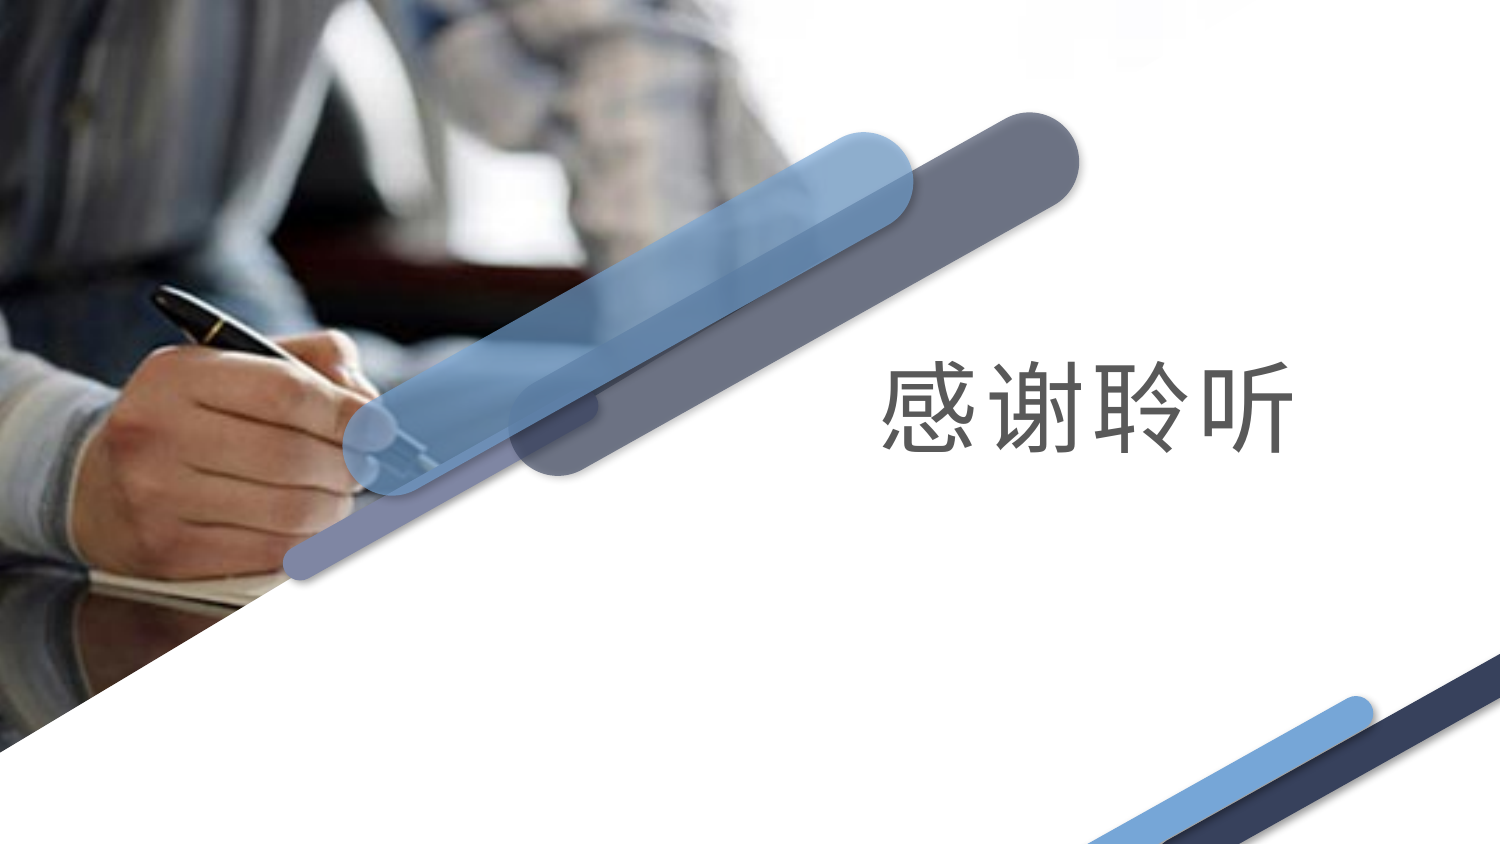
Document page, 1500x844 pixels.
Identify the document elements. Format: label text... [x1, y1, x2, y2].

text_box [512, 110, 1082, 478]
text_box 感谢聆听 [864, 338, 1325, 474]
text_box [0, 0, 1260, 755]
text_box [280, 454, 517, 583]
text_box [340, 130, 916, 498]
text_box [1187, 651, 1500, 844]
text_box [1083, 693, 1376, 844]
